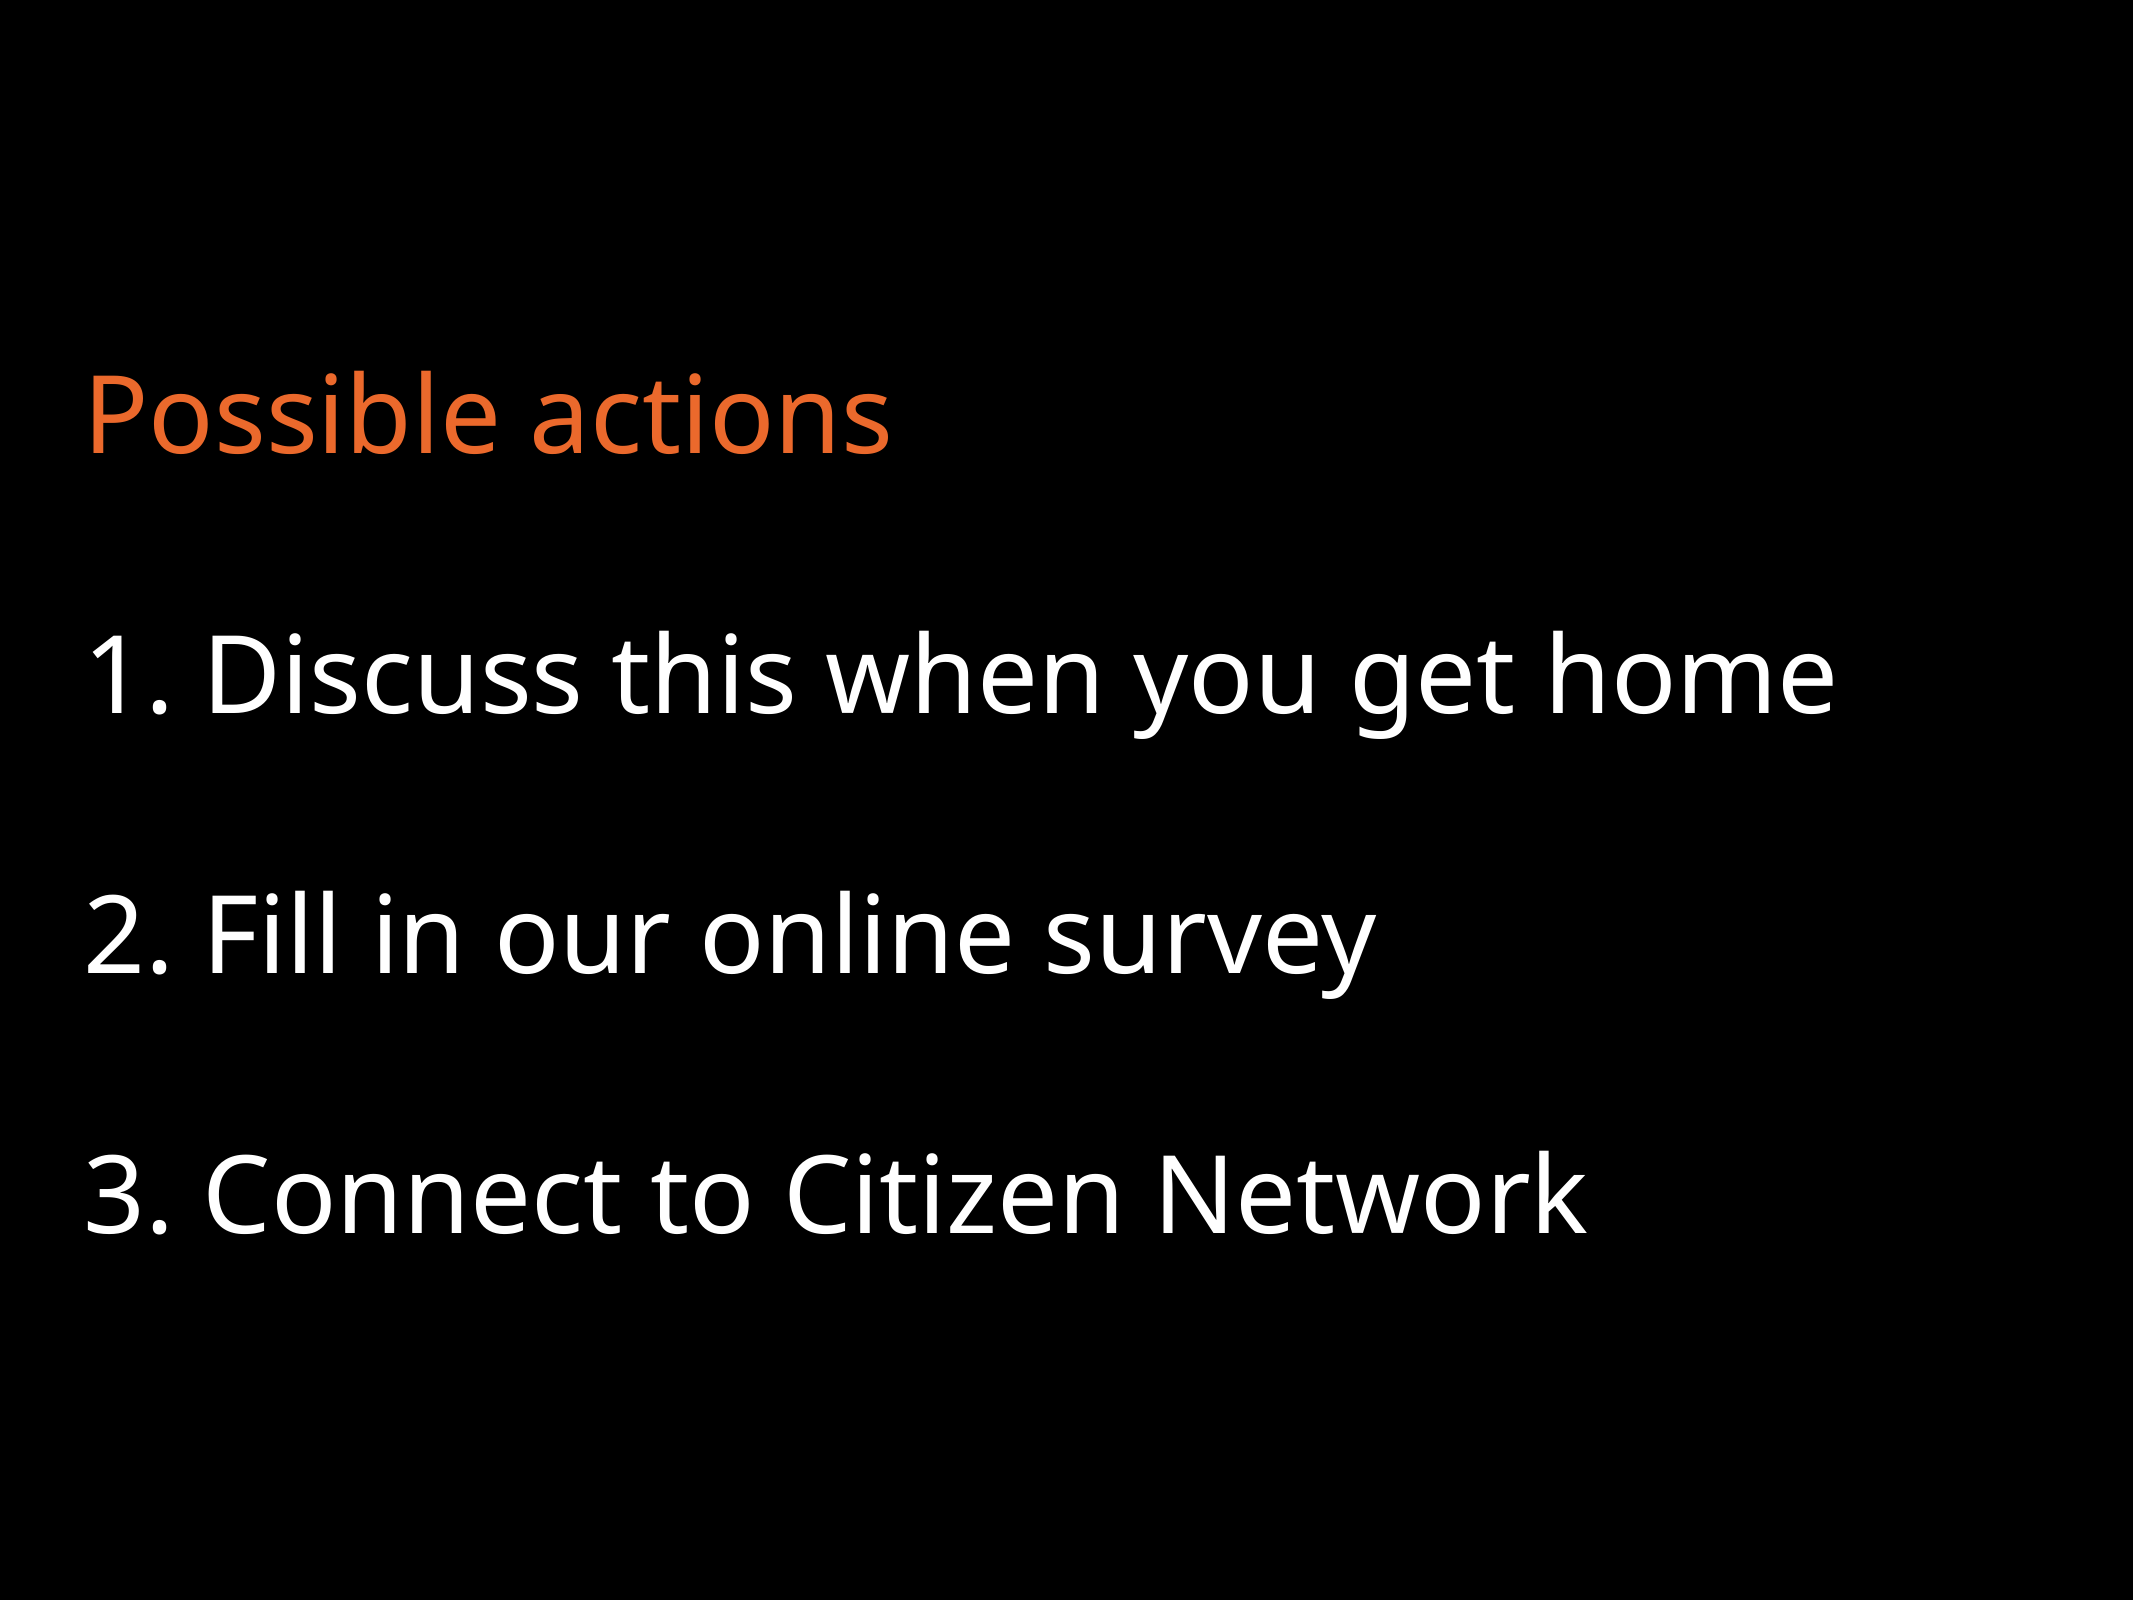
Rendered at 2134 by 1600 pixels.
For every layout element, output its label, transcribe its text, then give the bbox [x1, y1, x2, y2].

title Possible actions 1. Discuss this when you get home 2. Fill in our online survey 3. Connect to Citizen Network [74, 131, 2059, 1469]
